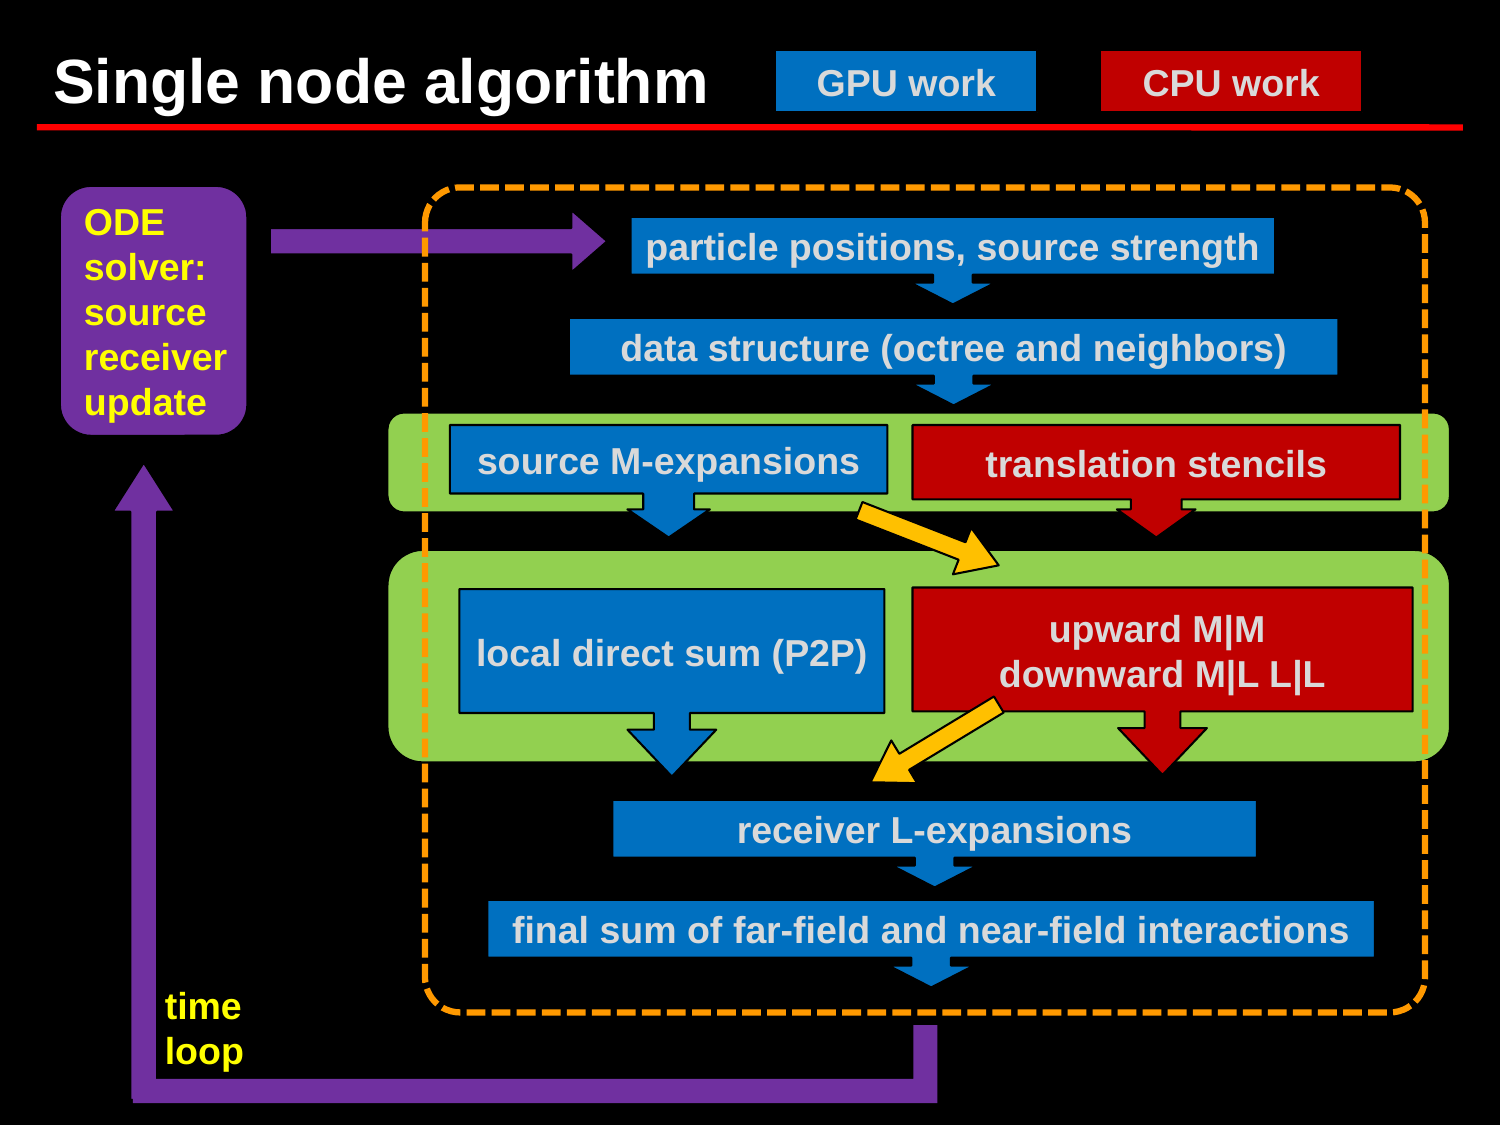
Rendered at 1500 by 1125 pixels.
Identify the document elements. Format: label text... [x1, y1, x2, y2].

text_box [855, 502, 999, 575]
text_box [387, 412, 425, 513]
text_box data structure (octree and neighbors) [568, 317, 1339, 406]
text_box [1426, 551, 1450, 761]
text_box local direct sum (P2P) [459, 589, 885, 777]
text_box [269, 228, 425, 255]
text_box time loop [150, 974, 263, 1080]
text_box [424, 187, 1426, 1013]
text_box final sum of far-field and near-field interactions [487, 899, 1375, 988]
text_box translation stencils [912, 425, 1401, 538]
text_box [387, 549, 424, 763]
text_box ODE solver: source receiver update [59, 185, 248, 436]
title Single node algorithm [38, 9, 1461, 148]
text_box source M-expansions [449, 425, 888, 538]
text_box receiver L-expansions [612, 799, 1257, 888]
text_box CPU work [1100, 49, 1363, 113]
text_box upward M|M downward M|L L|L [912, 587, 1413, 775]
text_box [112, 462, 175, 1101]
text_box [870, 696, 1004, 784]
text_box [132, 1025, 938, 1104]
text_box [1426, 412, 1450, 513]
text_box GPU work [774, 49, 1038, 113]
